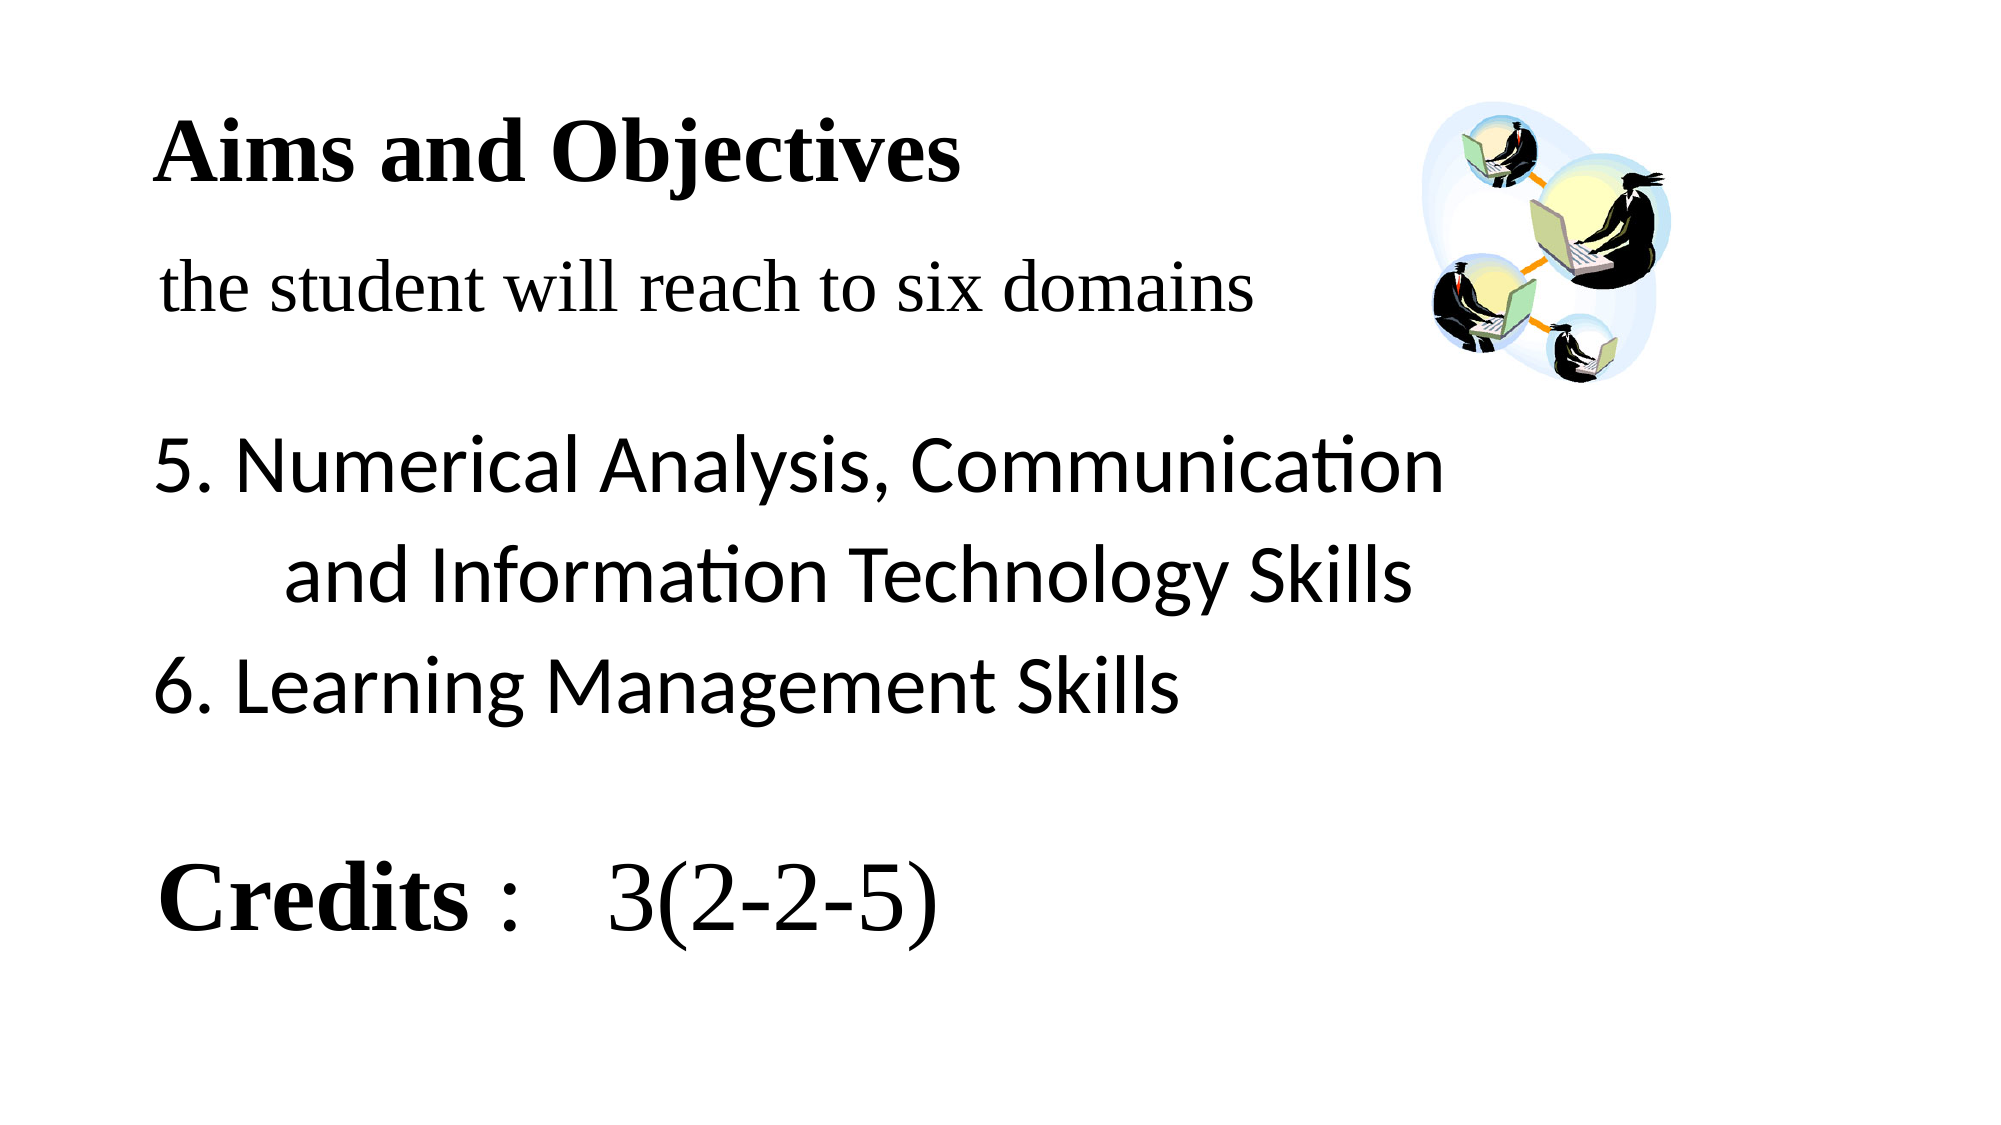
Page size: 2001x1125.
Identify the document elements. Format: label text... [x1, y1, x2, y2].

title Aims and Objectives [137, 44, 1013, 259]
text_box the student will reach to six domains [144, 229, 1290, 334]
list 5. Numerical Analysis, Communication and Information Technology Skills 6. Learning Management Skills [137, 412, 1583, 814]
text_box Credits : 3(2-2-5) [141, 823, 955, 958]
picture [1417, 100, 1674, 385]
